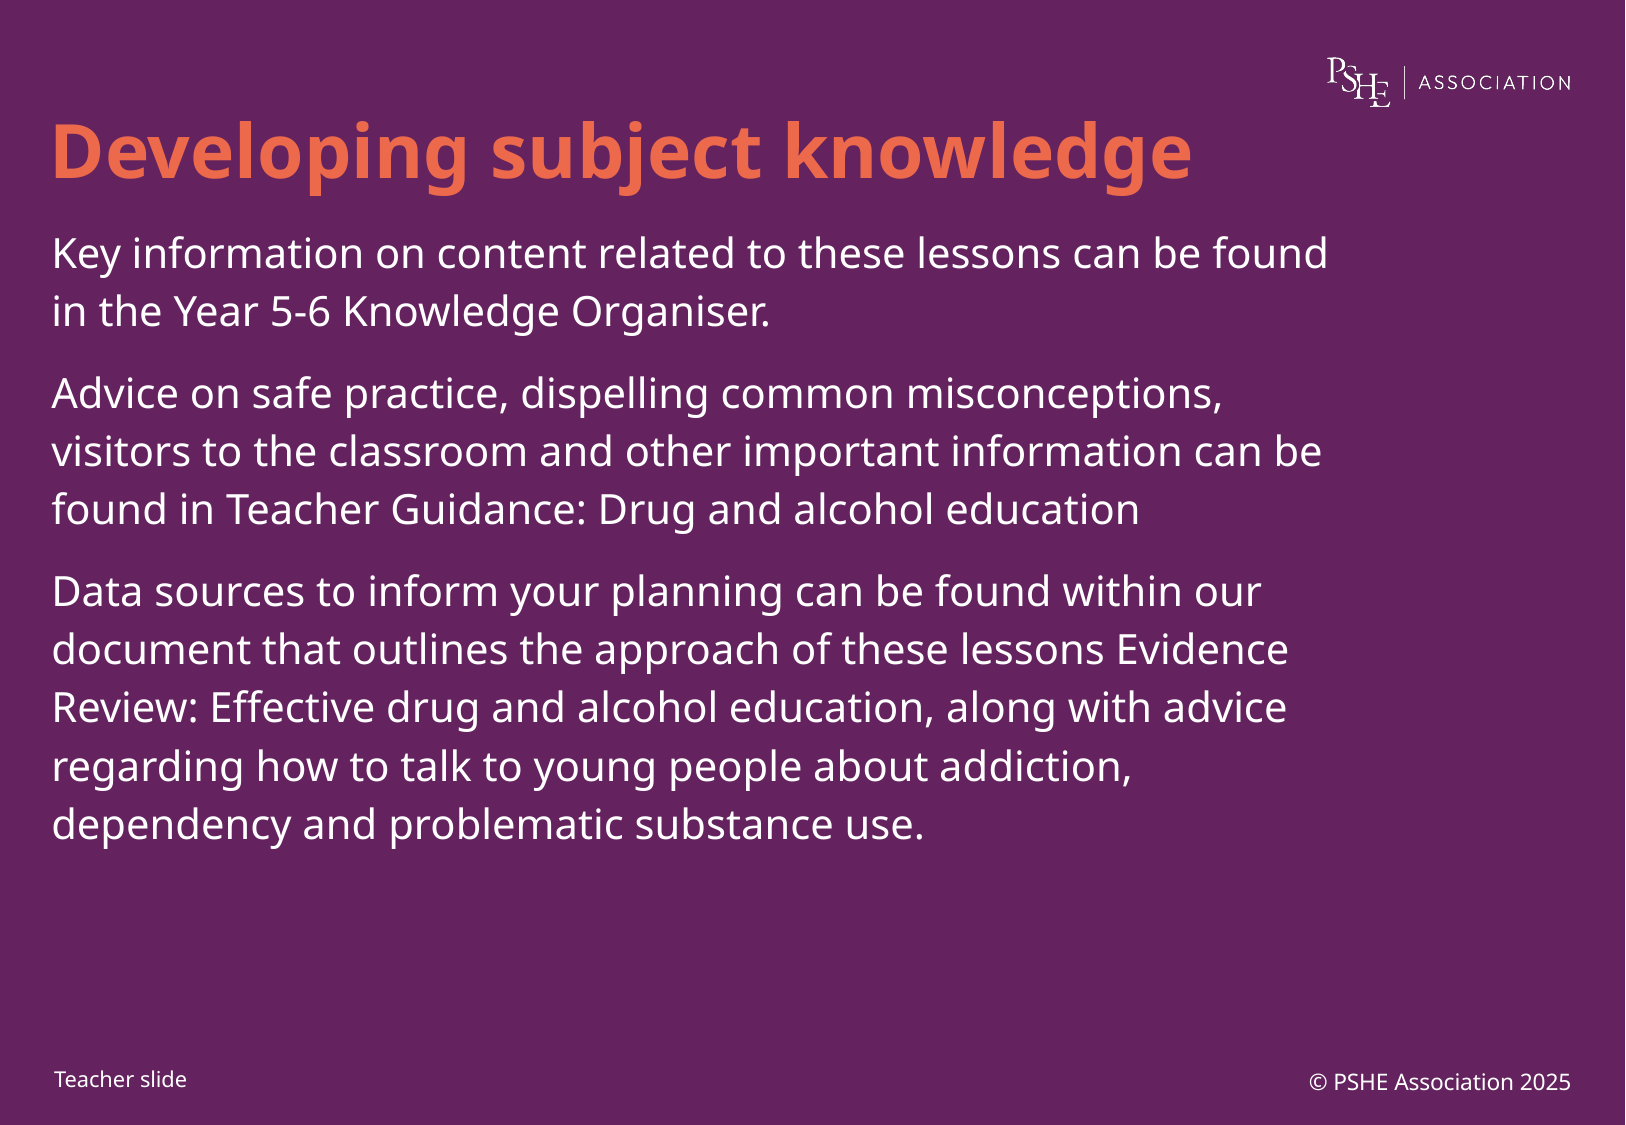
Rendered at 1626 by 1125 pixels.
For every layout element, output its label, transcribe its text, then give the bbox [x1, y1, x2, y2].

title Developing subject knowledge [34, 97, 1265, 212]
list Key information on content related to these lessons can be found in the Year 5-6 Knowledge Organiser. Advice on safe practice, dispelling common misconceptions, visitors to the classroom and other important information can be found in Teacher Guidance: Drug and alcohol education Data sources to inform your planning can be found within our document that outlines the approach of these lessons Evidence Review: Effective drug and alcohol education, along with advice regarding how to talk to young people about addiction, dependency and problematic substance use. [36, 211, 1349, 961]
picture [1327, 57, 1570, 107]
slide_number © PSHE Association 2025 [1220, 1051, 1586, 1112]
